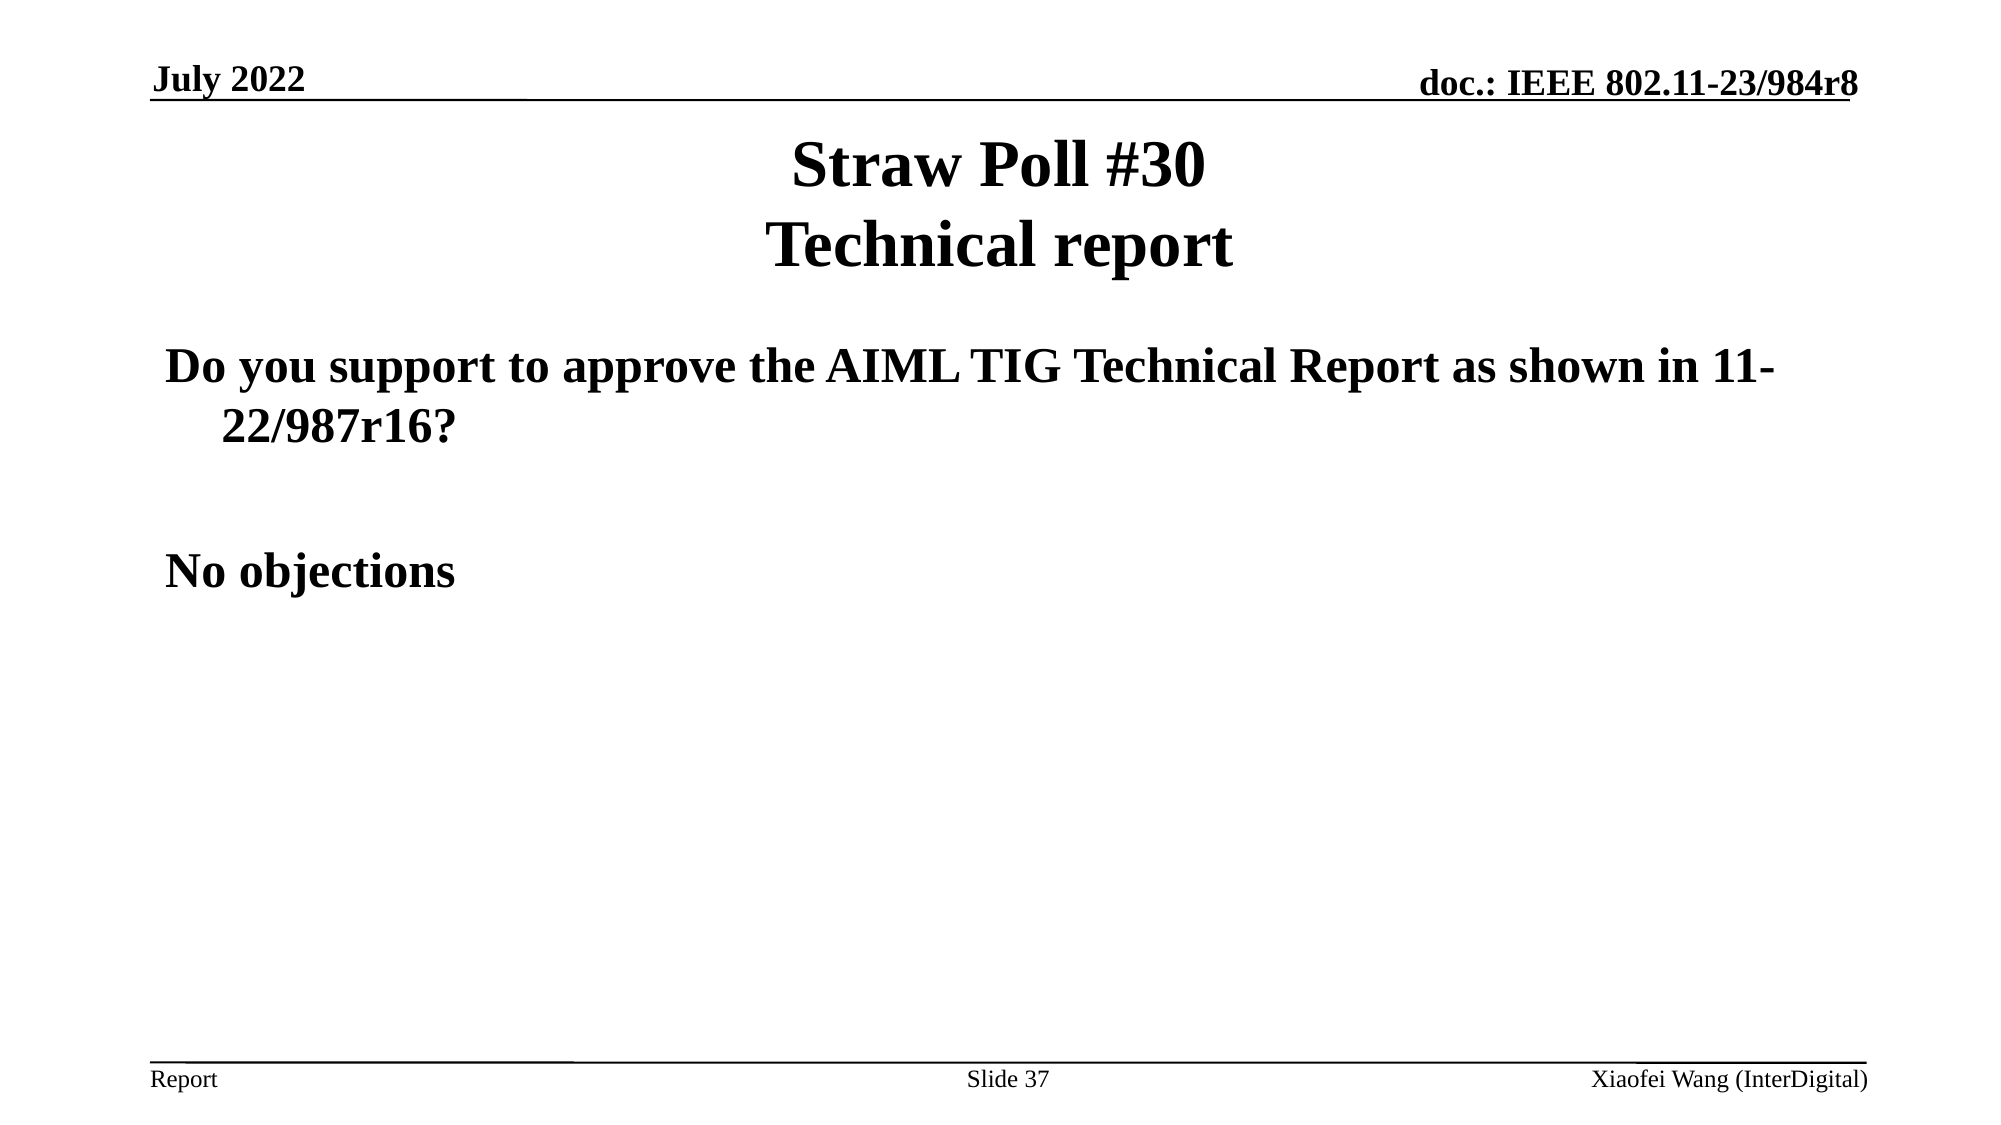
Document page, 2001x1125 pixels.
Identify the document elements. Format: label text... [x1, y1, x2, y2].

slide_number Slide 37 [950, 1061, 1067, 1123]
list Do you support to approve the AIML TIG Technical Report as shown in 11-22/987r16? No objections [149, 324, 1850, 1000]
footer Xiaofei Wang (InterDigital) [1171, 1061, 1869, 1093]
title Straw Poll #30 Technical report [149, 112, 1850, 288]
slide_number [152, 54, 563, 100]
